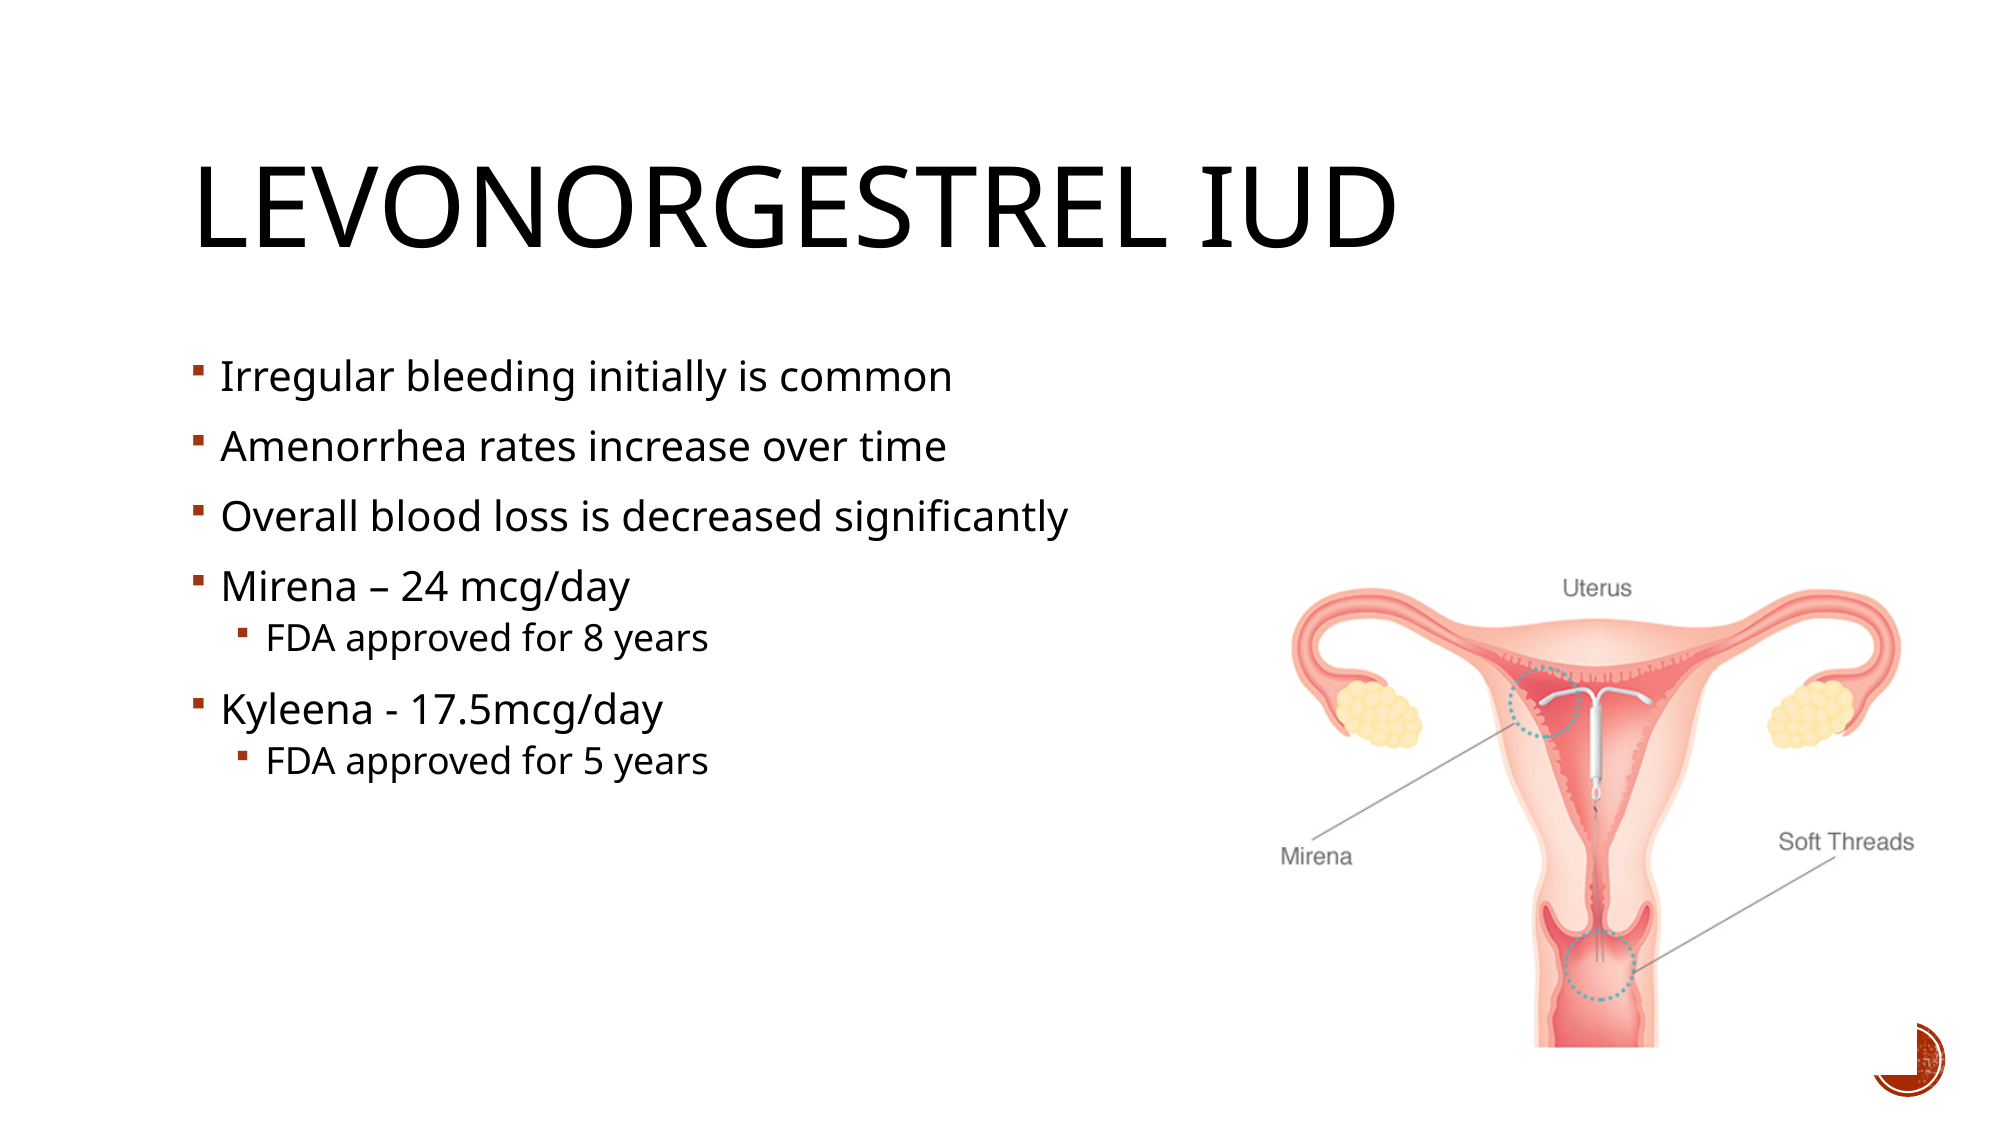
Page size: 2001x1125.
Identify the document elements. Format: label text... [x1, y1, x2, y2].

list Irregular bleeding initially is common Amenorrhea rates increase over time Overall blood loss is decreased significantly Mirena – 24 mcg/day FDA approved for 8 years Kyleena - 17.5mcg/day FDA approved for 5 years [175, 348, 1826, 1013]
title Levonorgestrel IUD [175, 79, 1826, 344]
picture [1278, 544, 1917, 1075]
